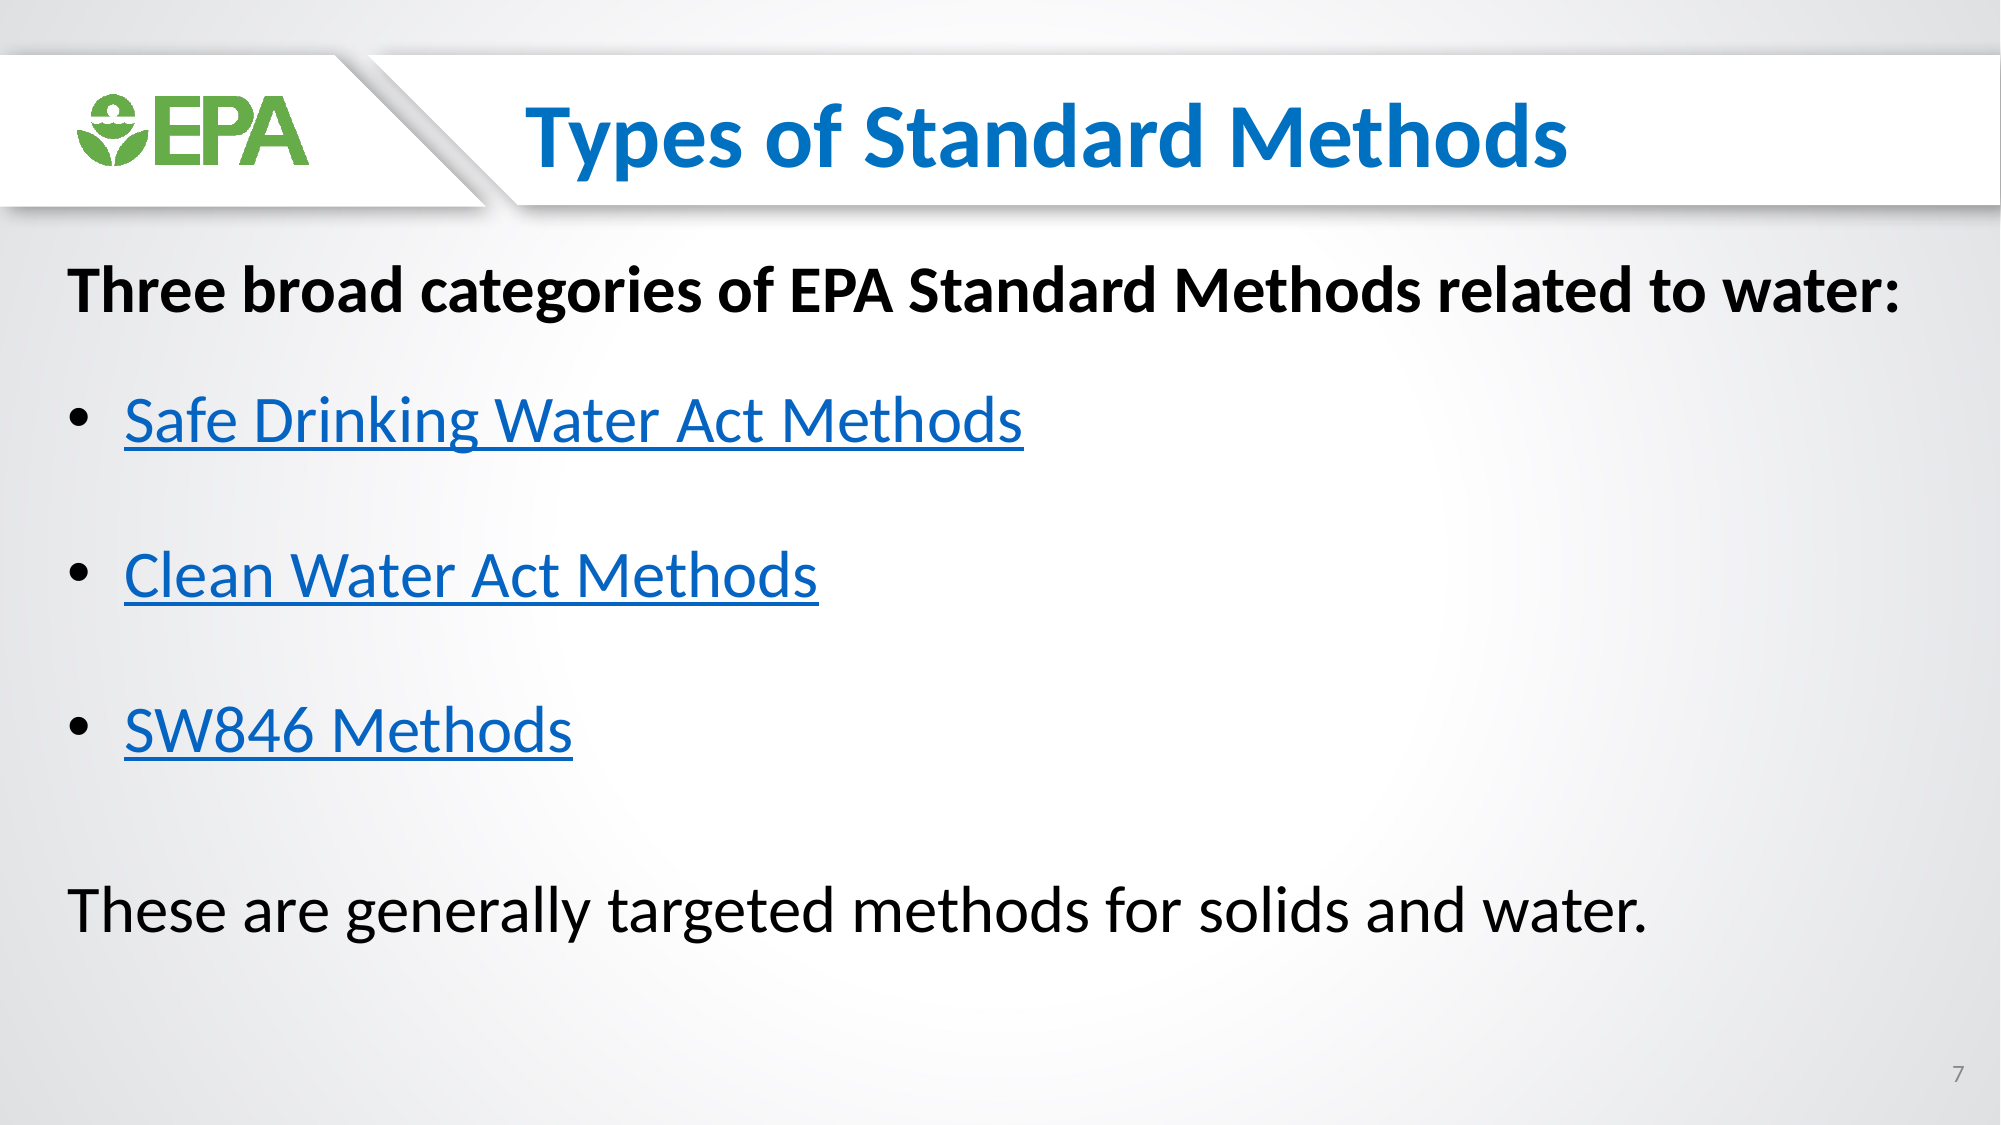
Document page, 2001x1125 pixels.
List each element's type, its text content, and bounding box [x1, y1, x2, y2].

text_box Three broad categories of EPA Standard Methods related to water: Safe Drinking Water Act Methods Clean Water Act Methods SW846 Methods These are generally targeted methods for solids and water. [53, 238, 1972, 954]
slide_number 7 [1529, 1042, 1980, 1103]
text_box Types of Standard Methods [510, 77, 1787, 184]
picture [77, 94, 309, 166]
picture [0, 0, 2001, 1125]
